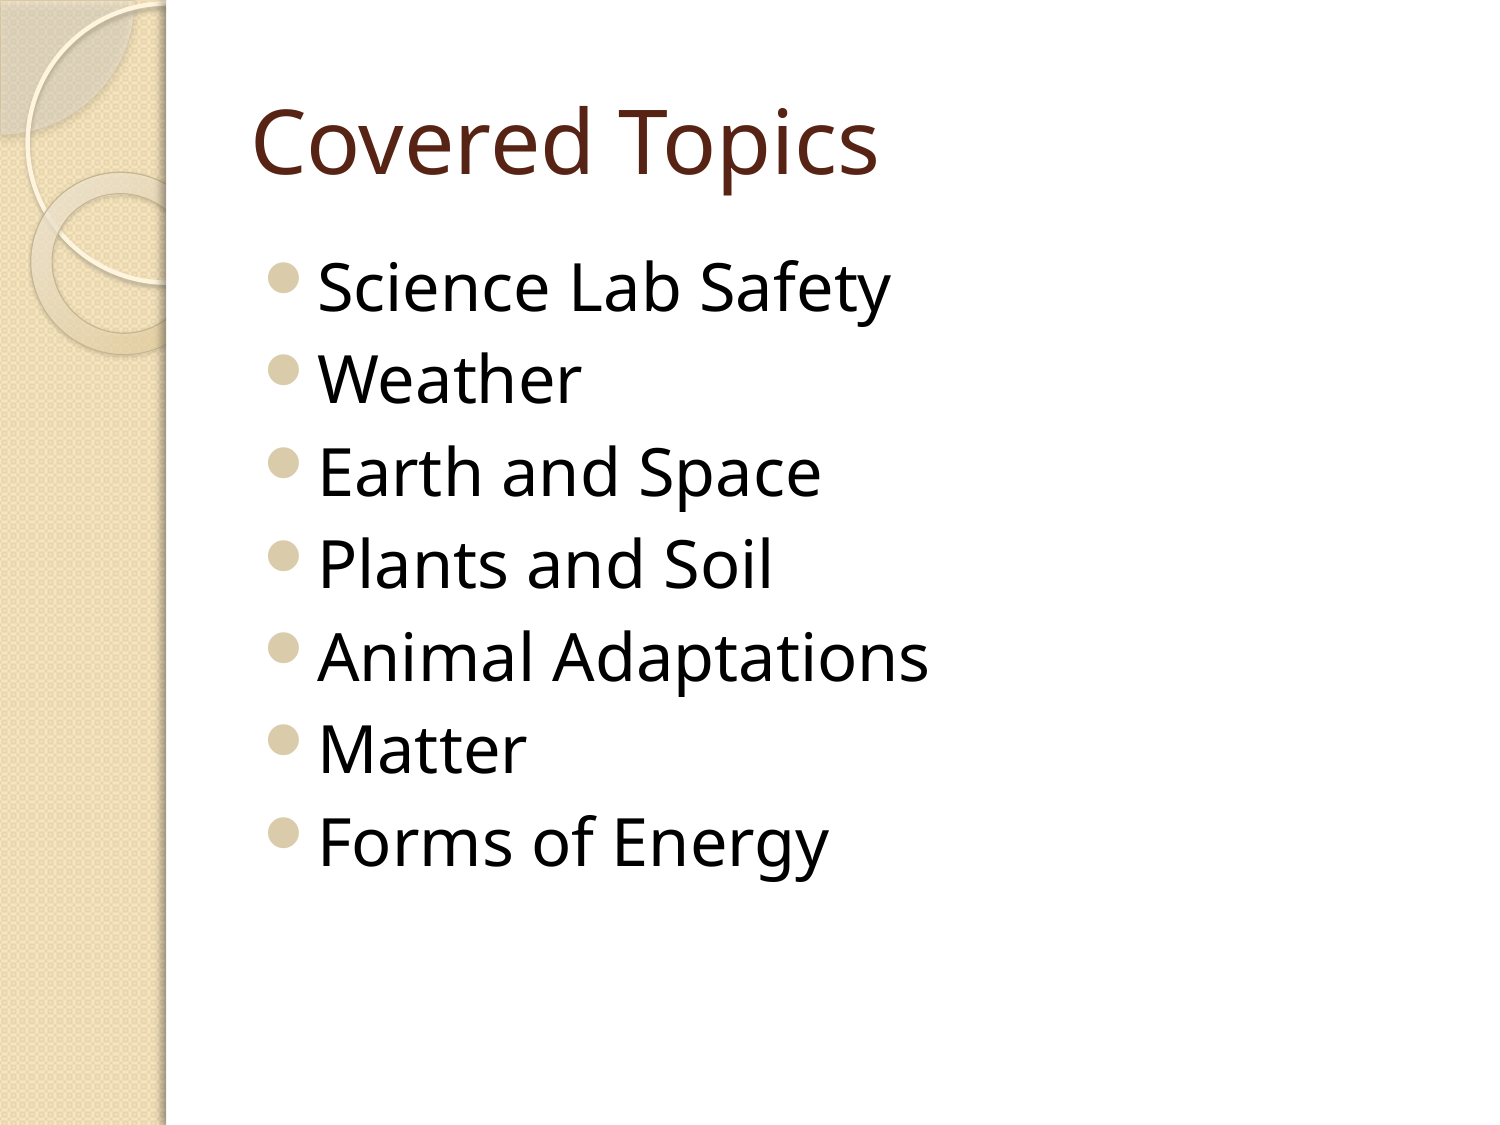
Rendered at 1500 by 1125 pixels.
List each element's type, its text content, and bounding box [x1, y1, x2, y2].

list Science Lab Safety Weather Earth and Space Plants and Soil Animal Adaptations Matter Forms of Energy [235, 237, 1466, 1025]
title Covered Topics [235, 45, 1466, 233]
